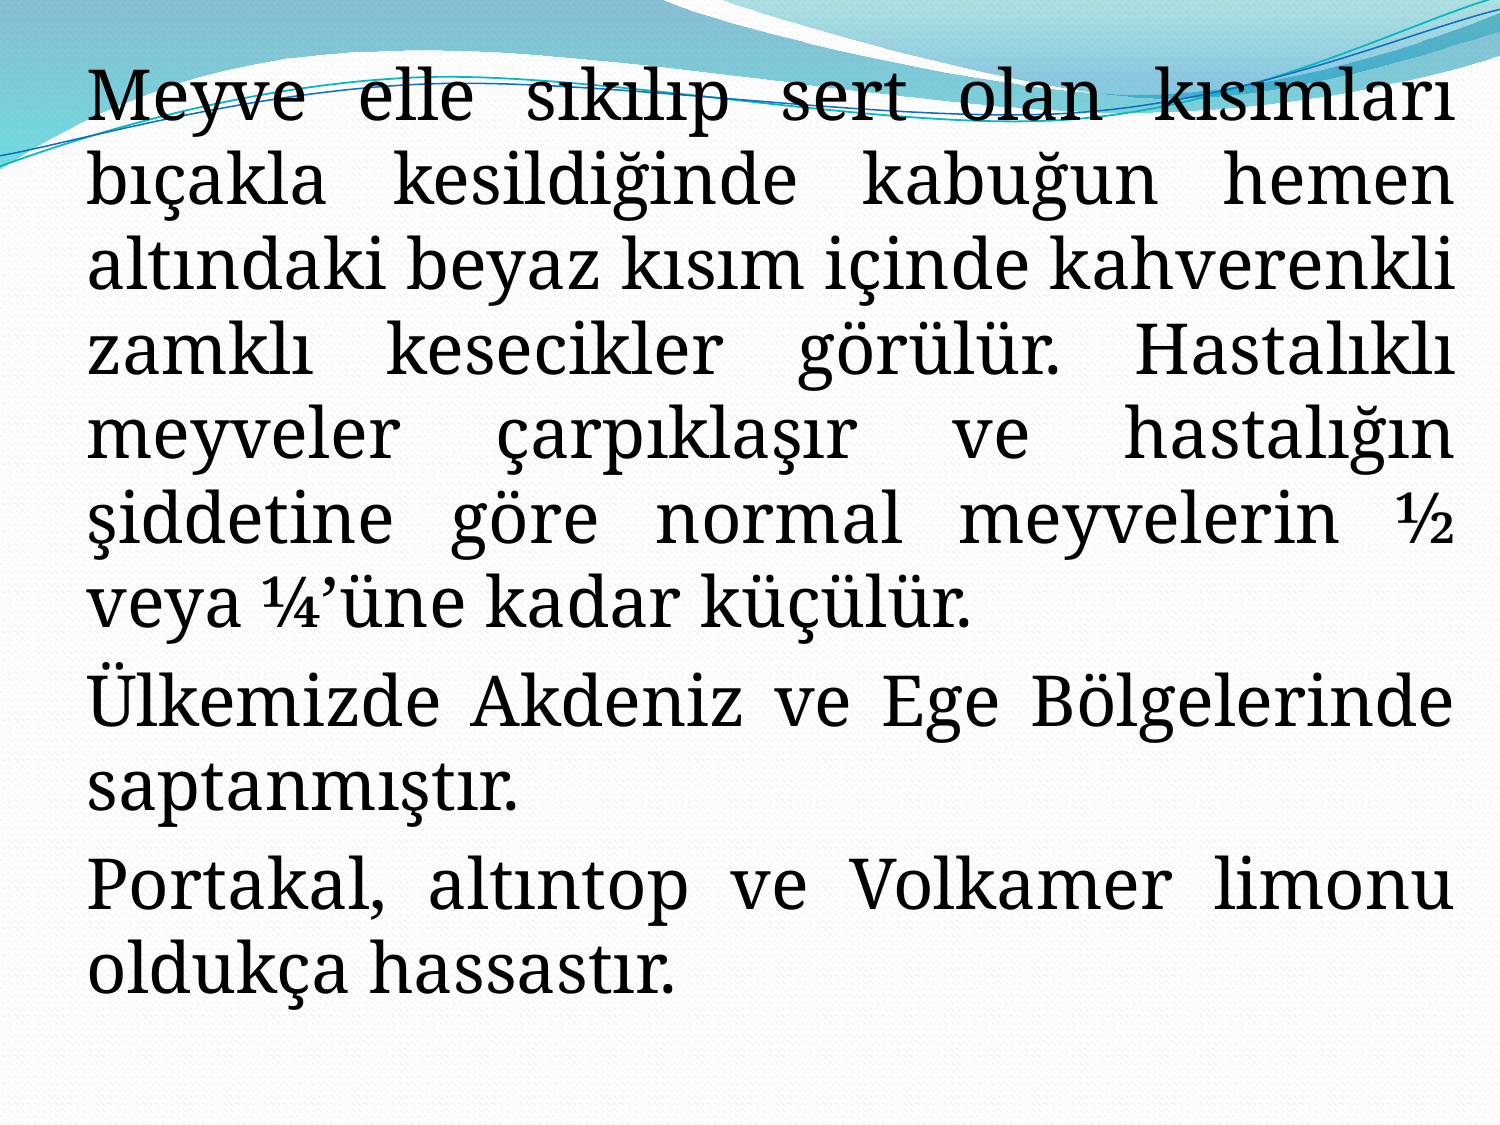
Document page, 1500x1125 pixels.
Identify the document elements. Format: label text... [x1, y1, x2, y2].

list Meyve elle sıkılıp sert olan kısımları bıçakla kesildiğinde kabuğun hemen altındaki beyaz kısım içinde kahverenkli zamklı kesecikler görülür. Hastalıklı meyveler çarpıklaşır ve hastalığın şiddetine göre normal meyvelerin ½ veya ¼’üne kadar küçülür. Ülkemizde Akdeniz ve Ege Bölgelerinde saptanmıştır. Portakal, altıntop ve Volkamer limonu oldukça hassastır. [29, 42, 1473, 1083]
